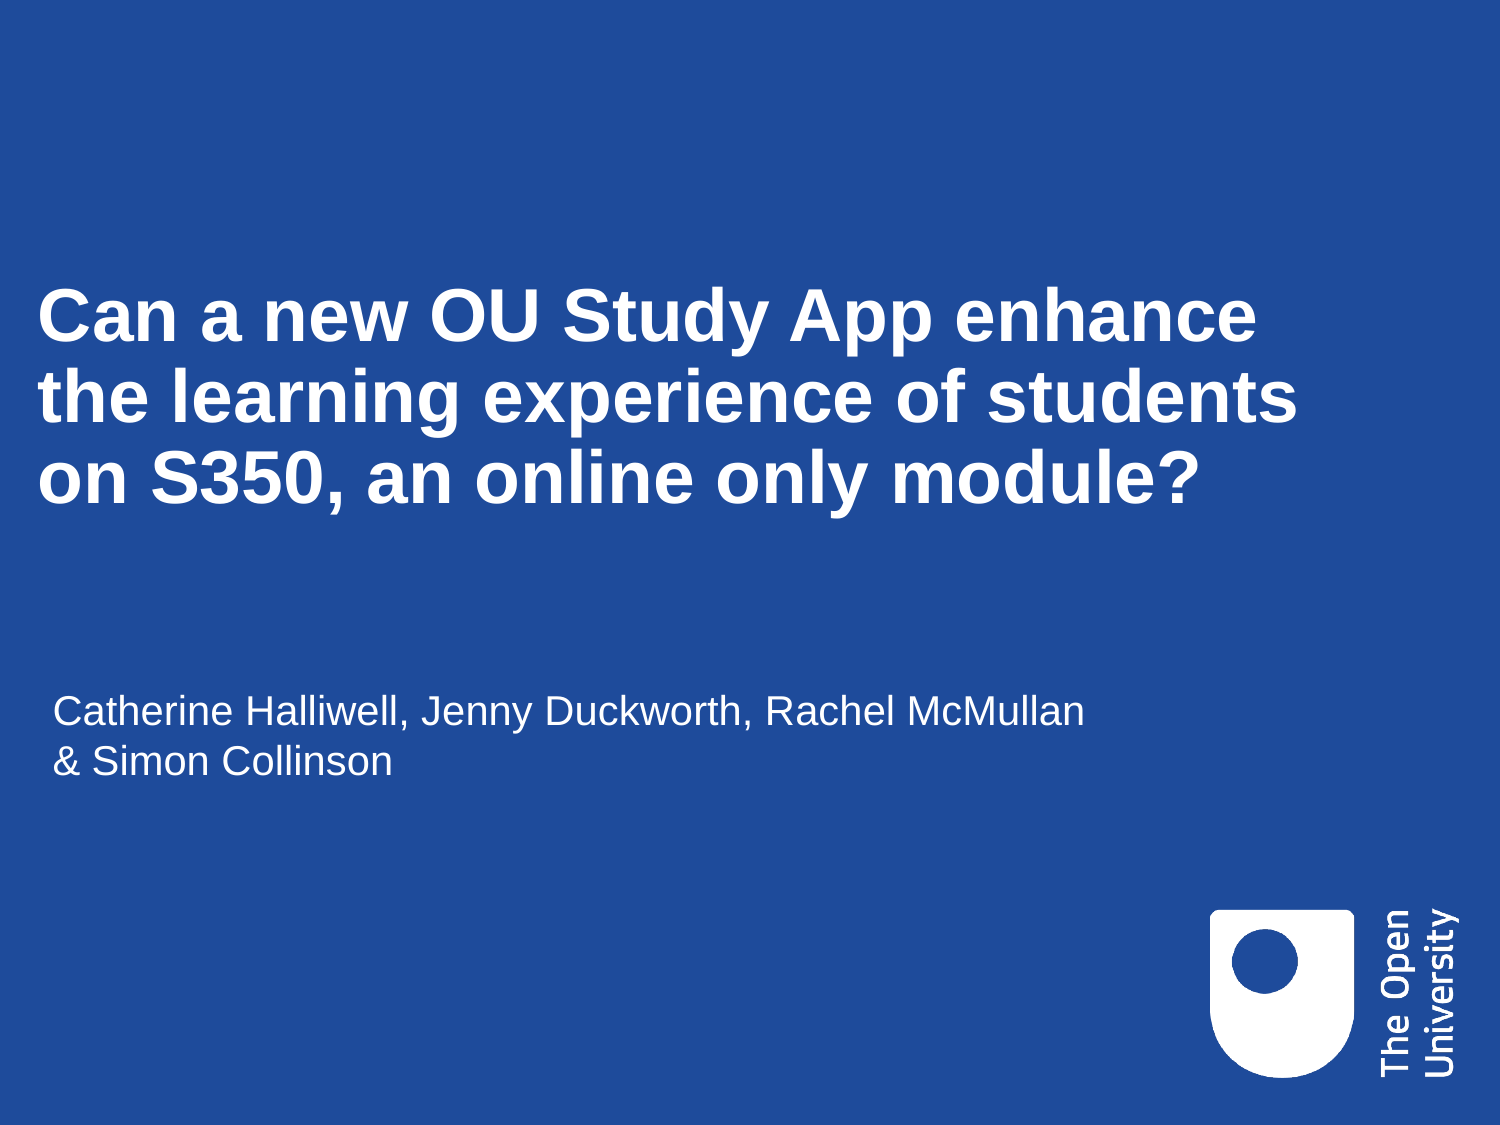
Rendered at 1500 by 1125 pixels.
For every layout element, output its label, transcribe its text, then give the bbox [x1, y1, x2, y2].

picture [1210, 908, 1459, 1078]
subtitle Catherine Halliwell, Jenny Duckworth, Rachel McMullan & Simon Collinson [52, 684, 1103, 775]
title Can a new OU Study App enhance the learning experience of students on S350, an online only module? [37, 276, 1390, 522]
